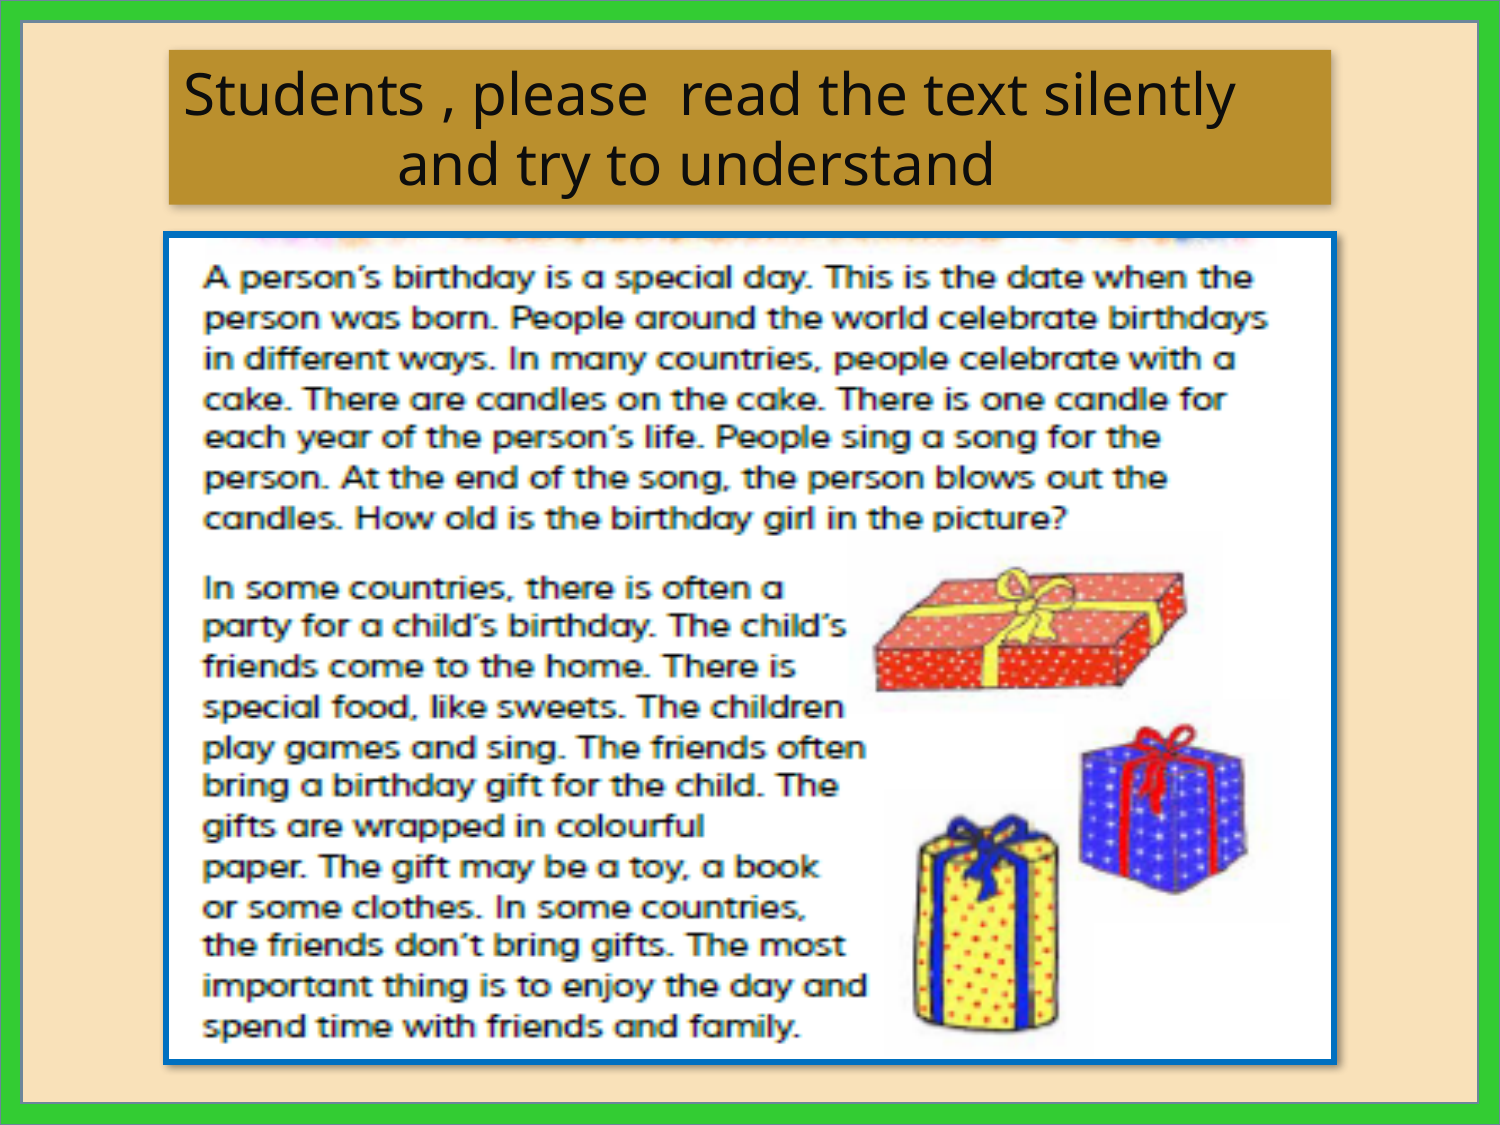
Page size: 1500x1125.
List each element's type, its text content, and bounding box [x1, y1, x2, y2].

picture [168, 237, 1332, 1060]
text_box Students , please read the text silently and try to understand [168, 49, 1332, 205]
text_box [0, 0, 1500, 1125]
